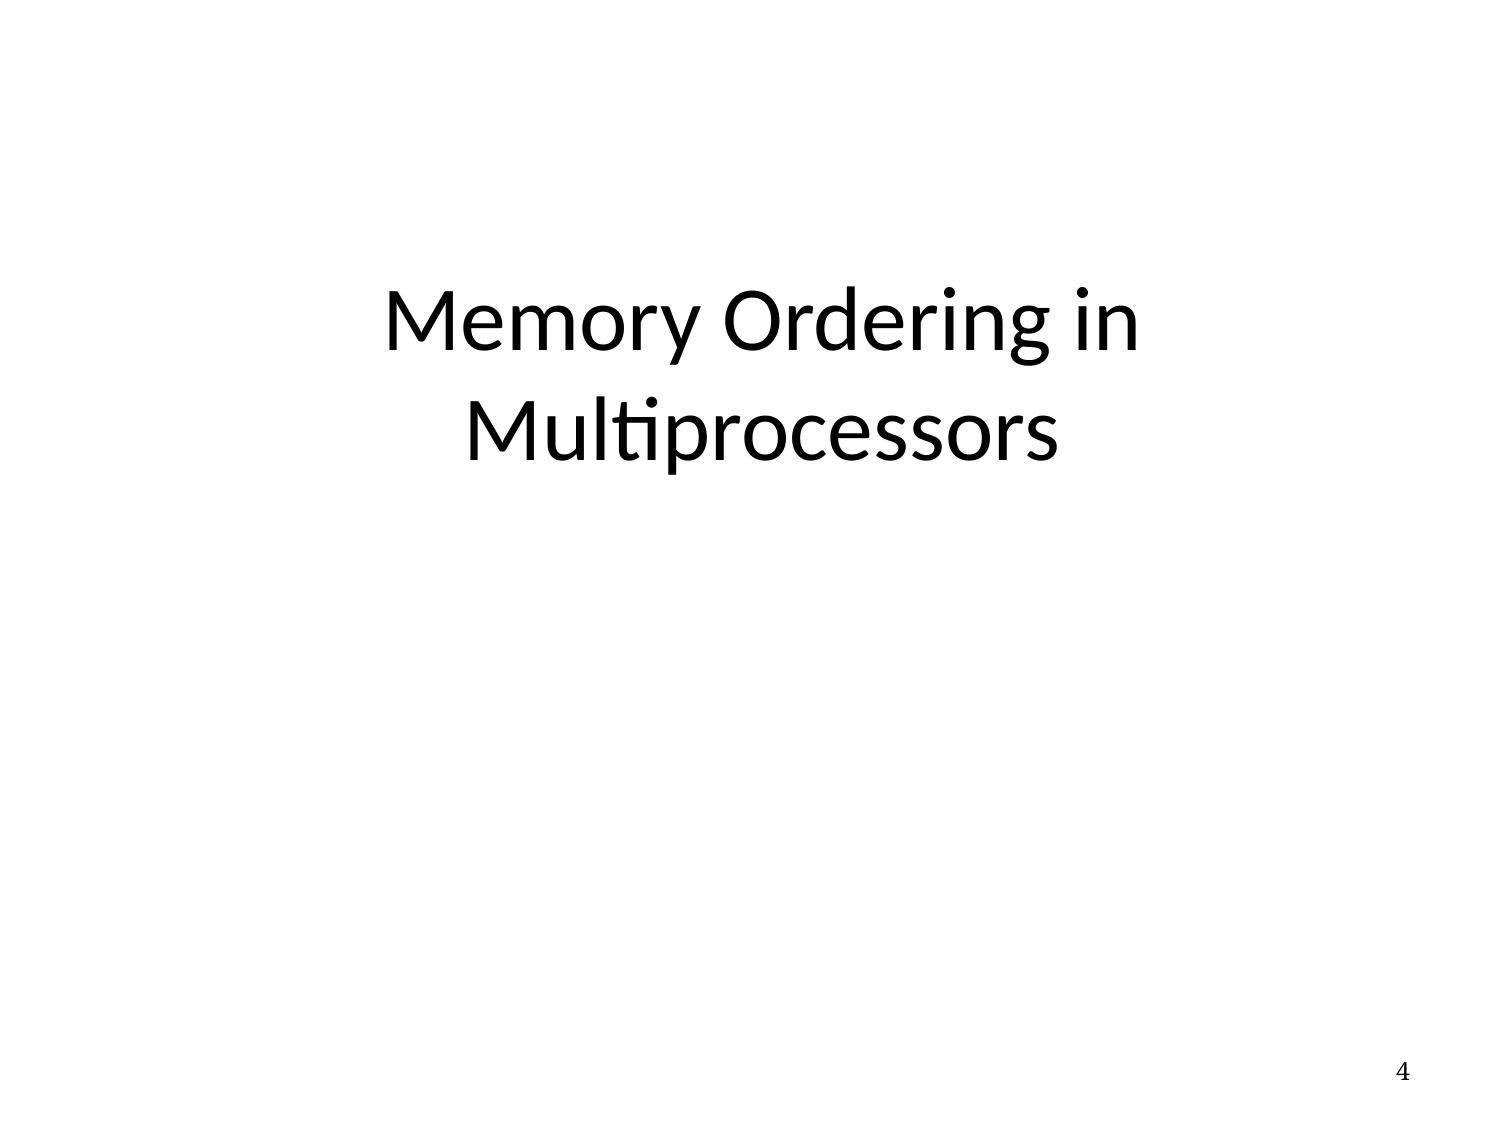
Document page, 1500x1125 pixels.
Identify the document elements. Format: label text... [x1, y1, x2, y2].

slide_number 4 [1074, 1042, 1425, 1103]
title Memory Ordering in Multiprocessors [112, 224, 1413, 513]
